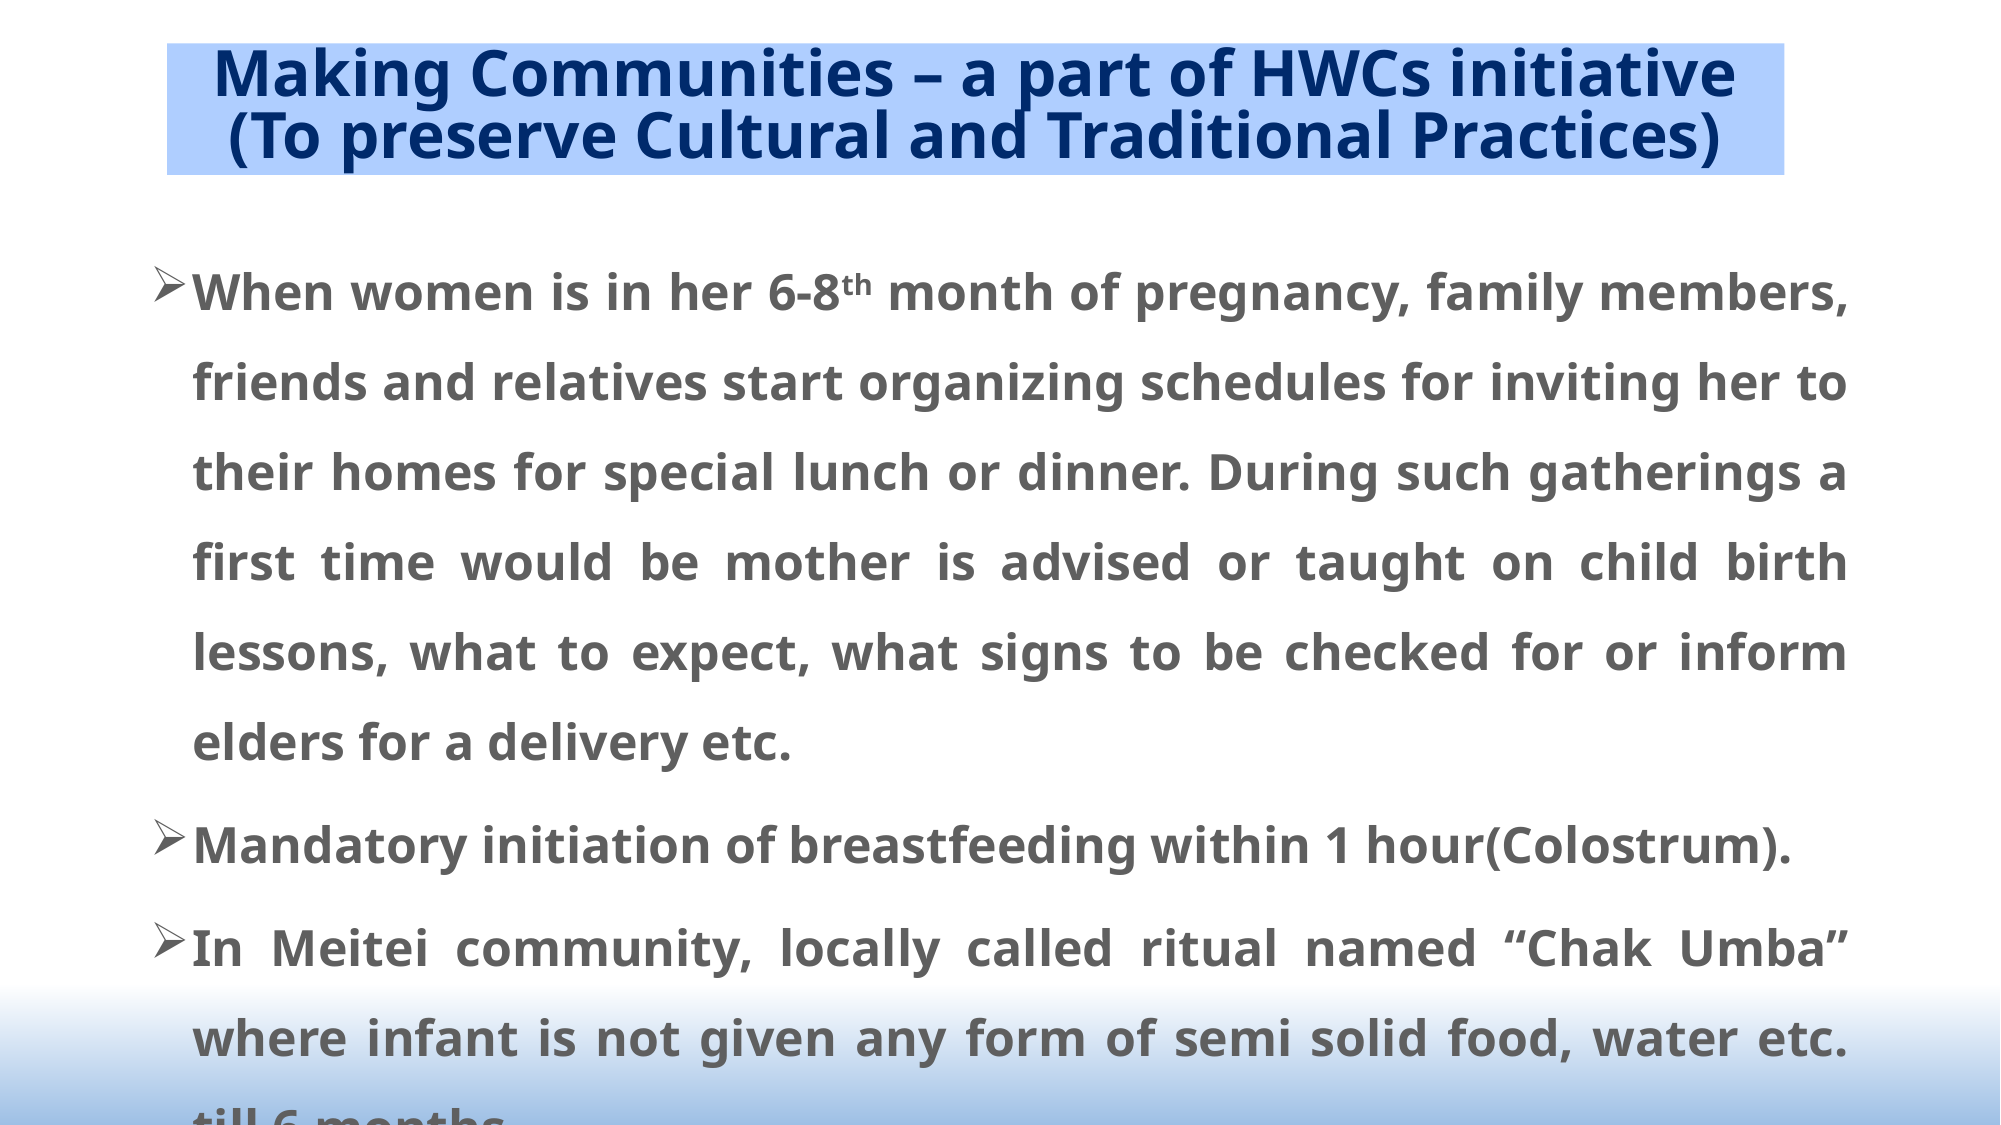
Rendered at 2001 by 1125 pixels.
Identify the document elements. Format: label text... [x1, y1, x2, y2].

list When women is in her 6-8th month of pregnancy, family members, friends and relatives start organizing schedules for inviting her to their homes for special lunch or dinner. During such gatherings a first time would be mother is advised or taught on child birth lessons, what to expect, what signs to be checked for or inform elders for a delivery etc. Mandatory initiation of breastfeeding within 1 hour(Colostrum). In Meitei community, locally called ritual named “Chak Umba” where infant is not given any form of semi solid food, water etc. till 6 months Very good practice of exclusive breastfeeding (73.6%- NFHS 4). [135, 222, 1865, 1098]
title Making Communities – a part of HWCs initiative (To preserve Cultural and Traditional Practices) [167, 43, 1785, 175]
